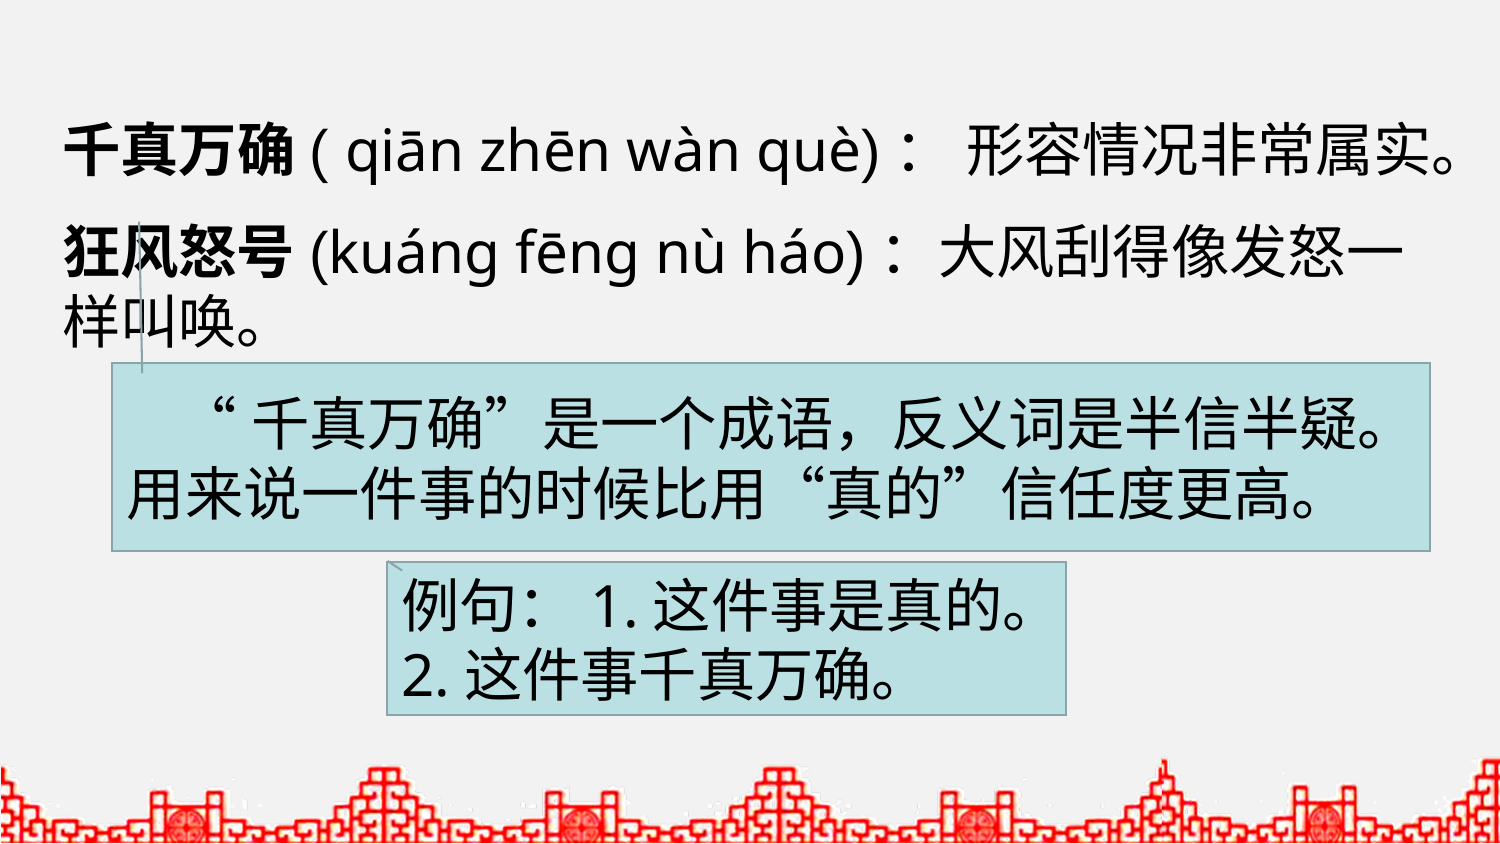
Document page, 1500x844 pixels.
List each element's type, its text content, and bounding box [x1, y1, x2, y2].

text_box “千真万确”是一个成语，反义词是半信半疑。用来说一件事的时候比用“真的”信任度更高。 [111, 221, 1431, 552]
text_box 千真万确( qiān zhēn wàn què)： 形容情况非常属实。 [47, 105, 1500, 191]
text_box 例句：1.这件事是真的。 2.这件事千真万确。 [386, 560, 1067, 716]
text_box 狂风怒号(kuáng fēng nù háo)：大风刮得像发怒一样叫唤。 [47, 207, 1455, 363]
